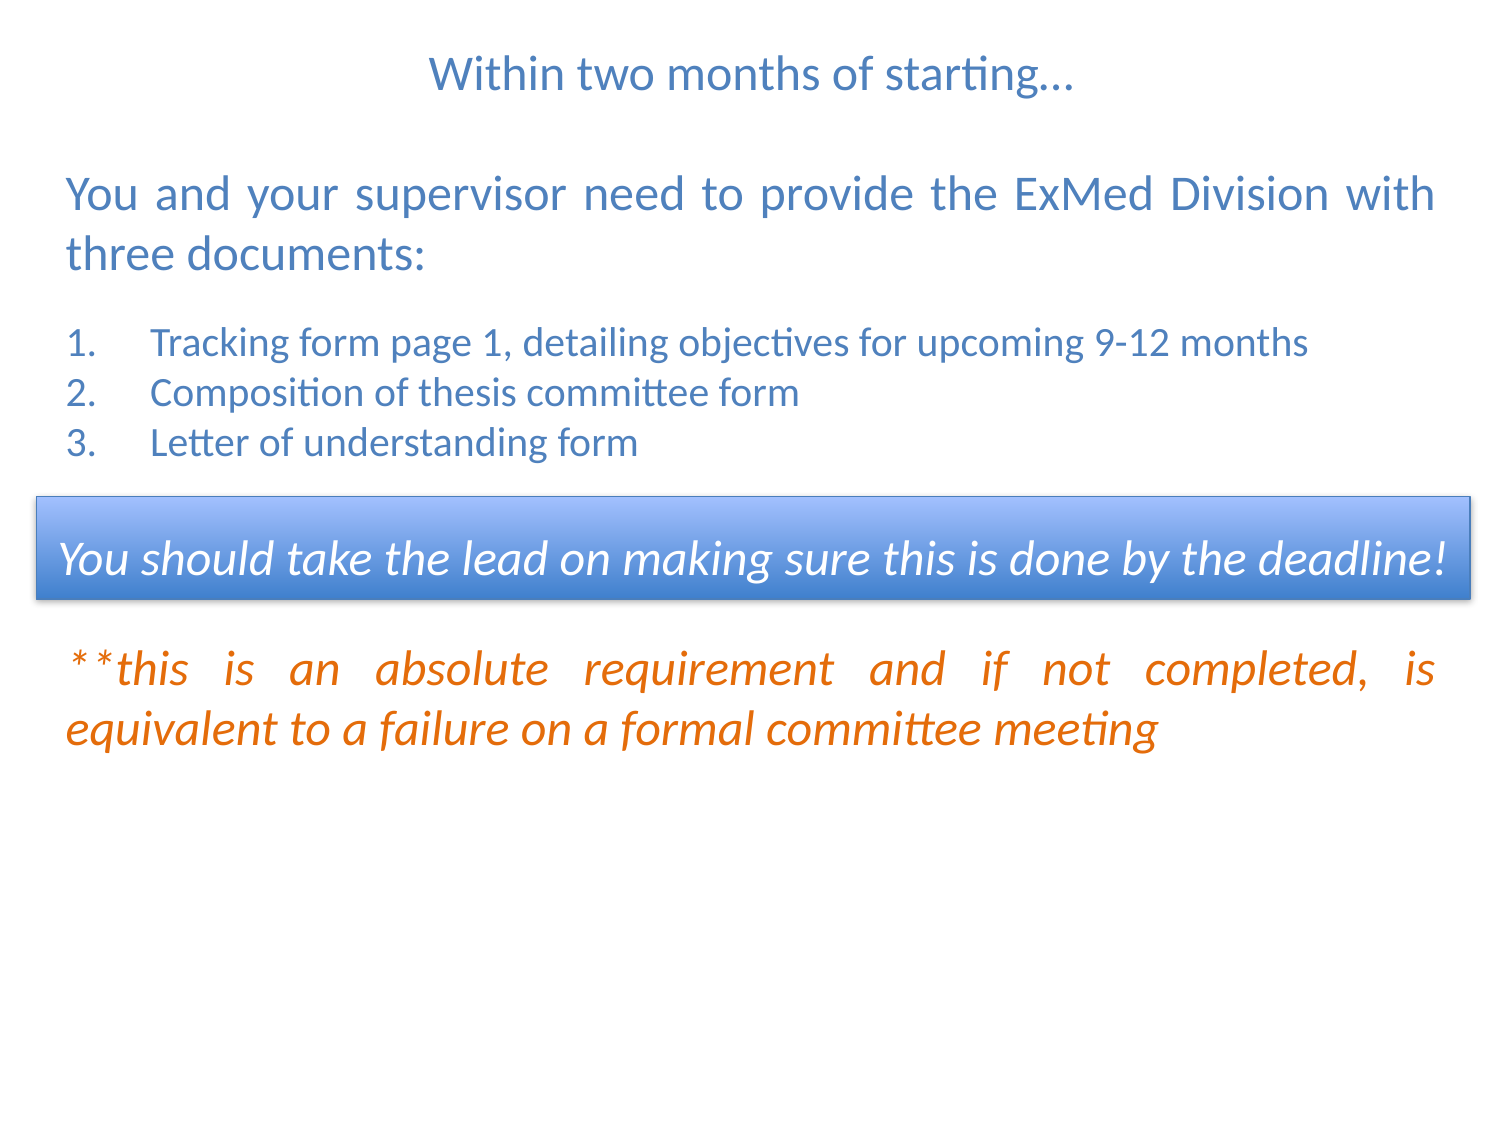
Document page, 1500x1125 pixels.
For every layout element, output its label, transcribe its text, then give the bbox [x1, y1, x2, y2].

text_box You should take the lead on making sure this is done by the deadline! [36, 496, 1471, 600]
text_box Within two months of starting… You and your supervisor need to provide the ExMed Division with three documents: Tracking form page 1, detailing objectives for upcoming 9-12 months Composition of thesis committee form Letter of understanding form **this is an absolute requirement and if not completed, is equivalent to a failure on a formal committee meeting [50, 32, 1452, 494]
text_box Within two months of starting… You and your supervisor need to provide the ExMed Division with three documents: Tracking form page 1, detailing objectives for upcoming 9-12 months Composition of thesis committee form Letter of understanding form **this is an absolute requirement and if not completed, is equivalent to a failure on a formal committee meeting [50, 607, 1452, 763]
